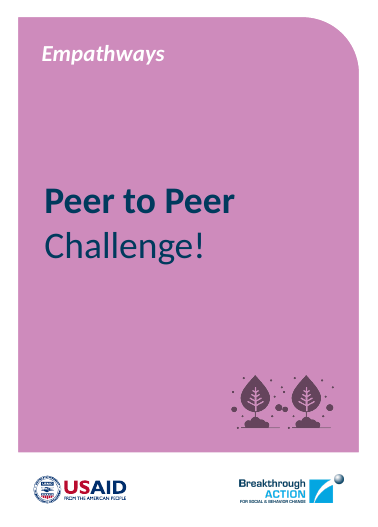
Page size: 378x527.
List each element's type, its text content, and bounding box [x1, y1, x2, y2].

text_box [17, 16, 360, 454]
text_box Empathways [41, 33, 192, 64]
text_box Peer to Peer Challenge! [44, 176, 260, 308]
picture [231, 374, 335, 430]
picture [239, 474, 344, 503]
